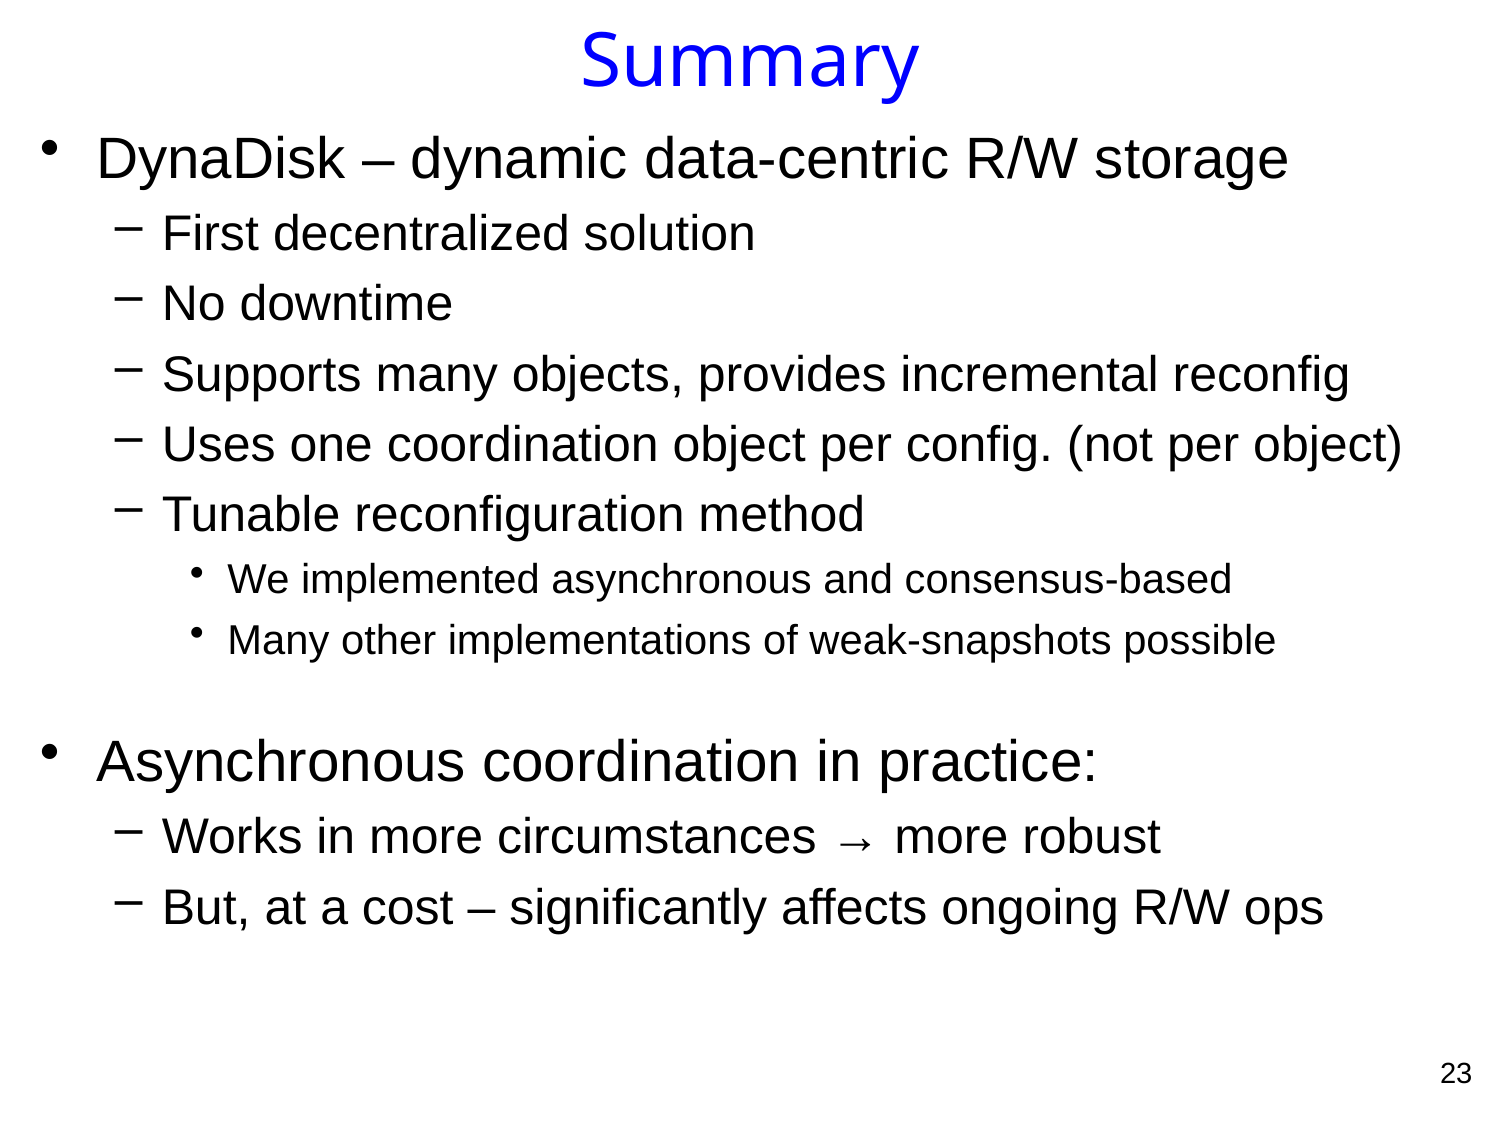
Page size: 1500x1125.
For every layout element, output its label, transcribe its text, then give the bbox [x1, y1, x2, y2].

slide_number 23 [1424, 1046, 1500, 1125]
title Summary [74, 0, 1426, 112]
list DynaDisk – dynamic data-centric R/W storage First decentralized solution No downtime Supports many objects, provides incremental reconfig Uses one coordination object per config. (not per object) Tunable reconfiguration method We implemented asynchronous and consensus-based Many other implementations of weak-snapshots possible Asynchronous coordination in practice: Works in more circumstances → more robust But, at a cost – significantly affects ongoing R/W ops [24, 112, 1451, 1101]
